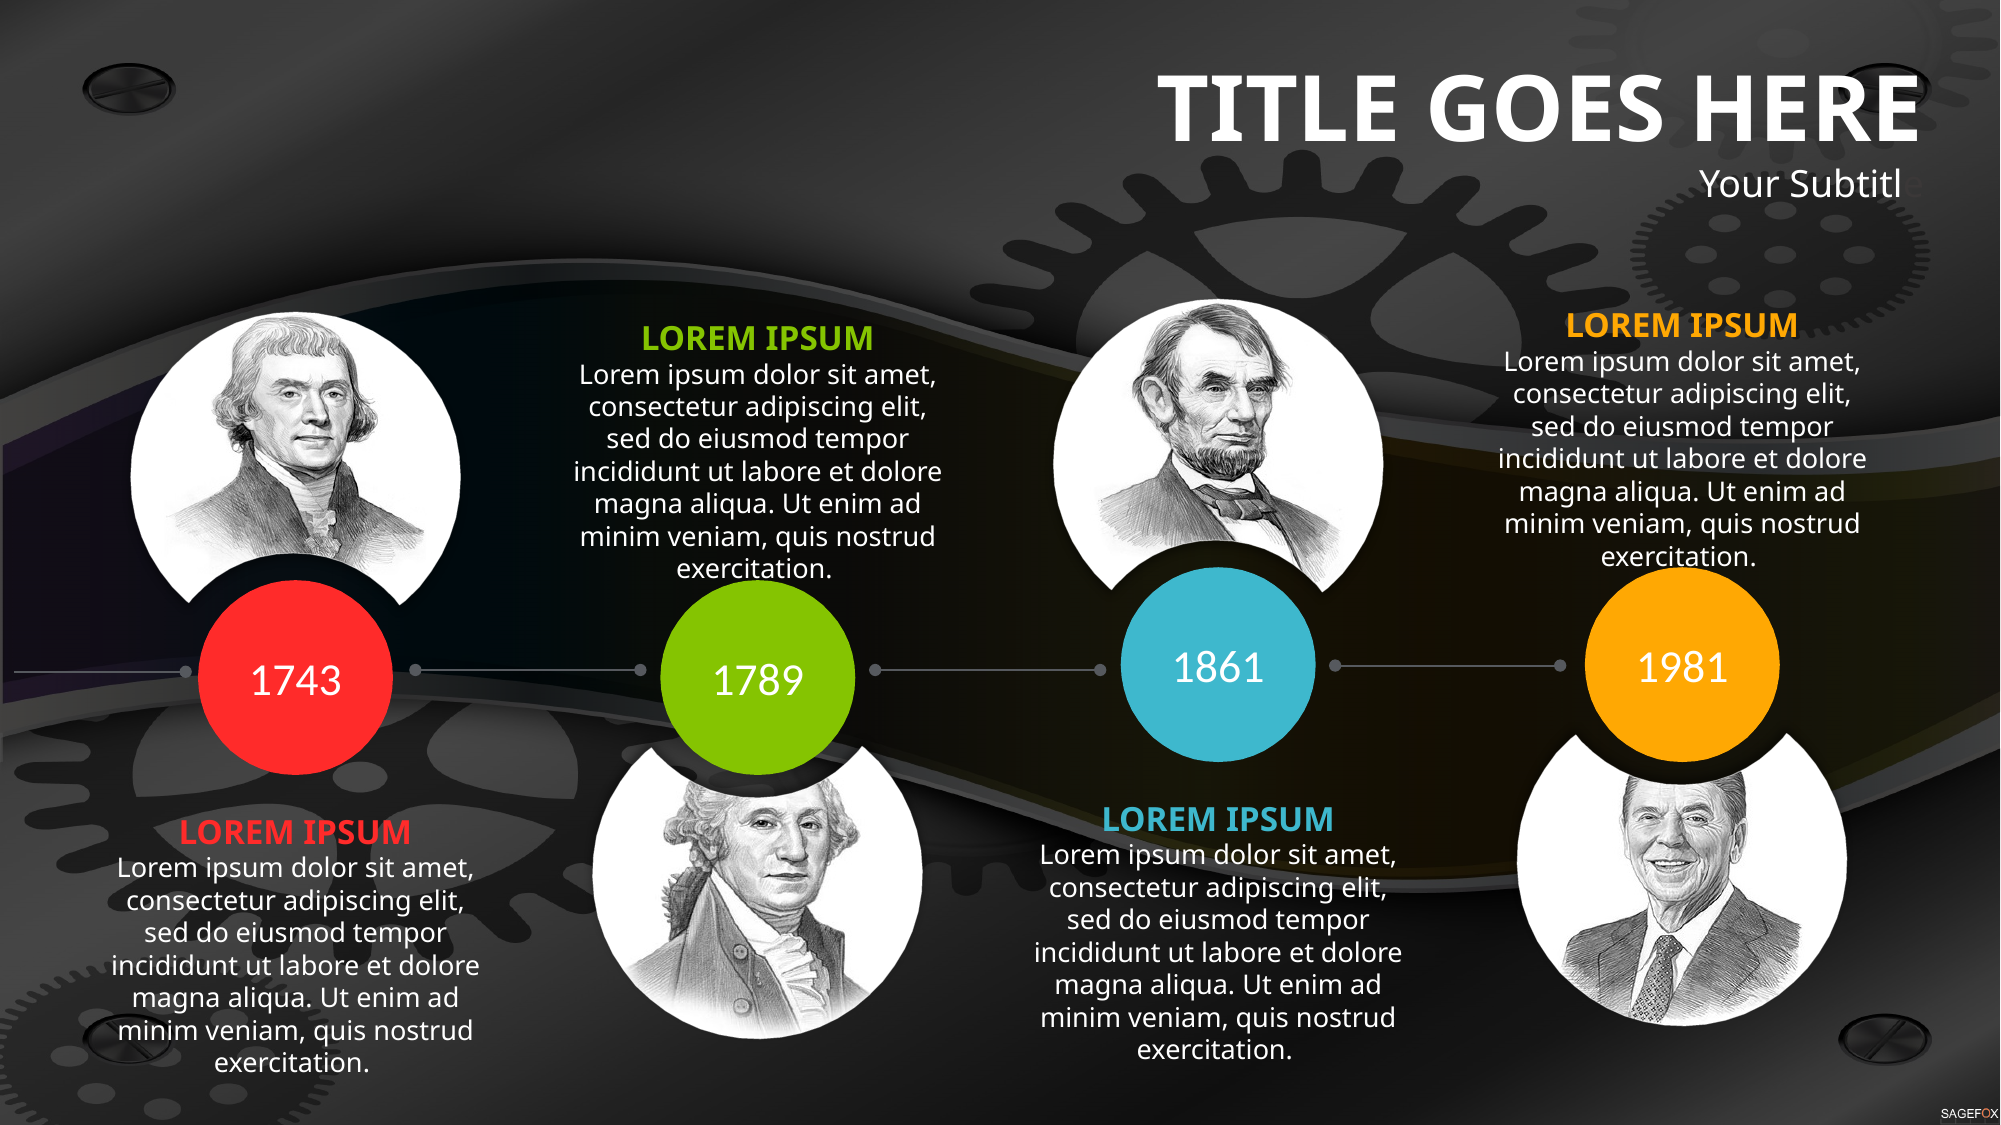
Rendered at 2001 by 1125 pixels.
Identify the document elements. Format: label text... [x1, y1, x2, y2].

picture [0, 0, 2001, 1125]
text_box LOREM IPSUM Lorem ipsum dolor sit amet, consectetur adipiscing elit, sed do eiusmod tempor incididunt ut labore et dolore magna aliqua. Ut enim ad minim veniam, quis nostrud exercitation. [92, 805, 499, 1084]
text_box [1517, 733, 1847, 1026]
text_box 1861 [1120, 567, 1316, 763]
text_box LOREM IPSUM Lorem ipsum dolor sit amet, consectetur adipiscing elit, sed do eiusmod tempor incididunt ut labore et dolore magna aliqua. Ut enim ad minim veniam, quis nostrud exercitation. [1015, 792, 1421, 1071]
text_box LOREM IPSUM Lorem ipsum dolor sit amet, consectetur adipiscing elit, sed do eiusmod tempor incididunt ut labore et dolore magna aliqua. Ut enim ad minim veniam, quis nostrud exercitation. [1479, 299, 1886, 577]
text_box TITLE GOES HERE Your Subtitle [1035, 42, 1939, 212]
text_box 1743 [197, 580, 393, 775]
text_box [592, 746, 923, 1039]
text_box [1053, 299, 1384, 592]
text_box [130, 312, 461, 605]
text_box 1789 [660, 590, 856, 775]
text_box 1981 [1584, 577, 1780, 763]
text_box LOREM IPSUM Lorem ipsum dolor sit amet, consectetur adipiscing elit, sed do eiusmod tempor incididunt ut labore et dolore magna aliqua. Ut enim ad minim veniam, quis nostrud exercitation. [555, 312, 961, 590]
